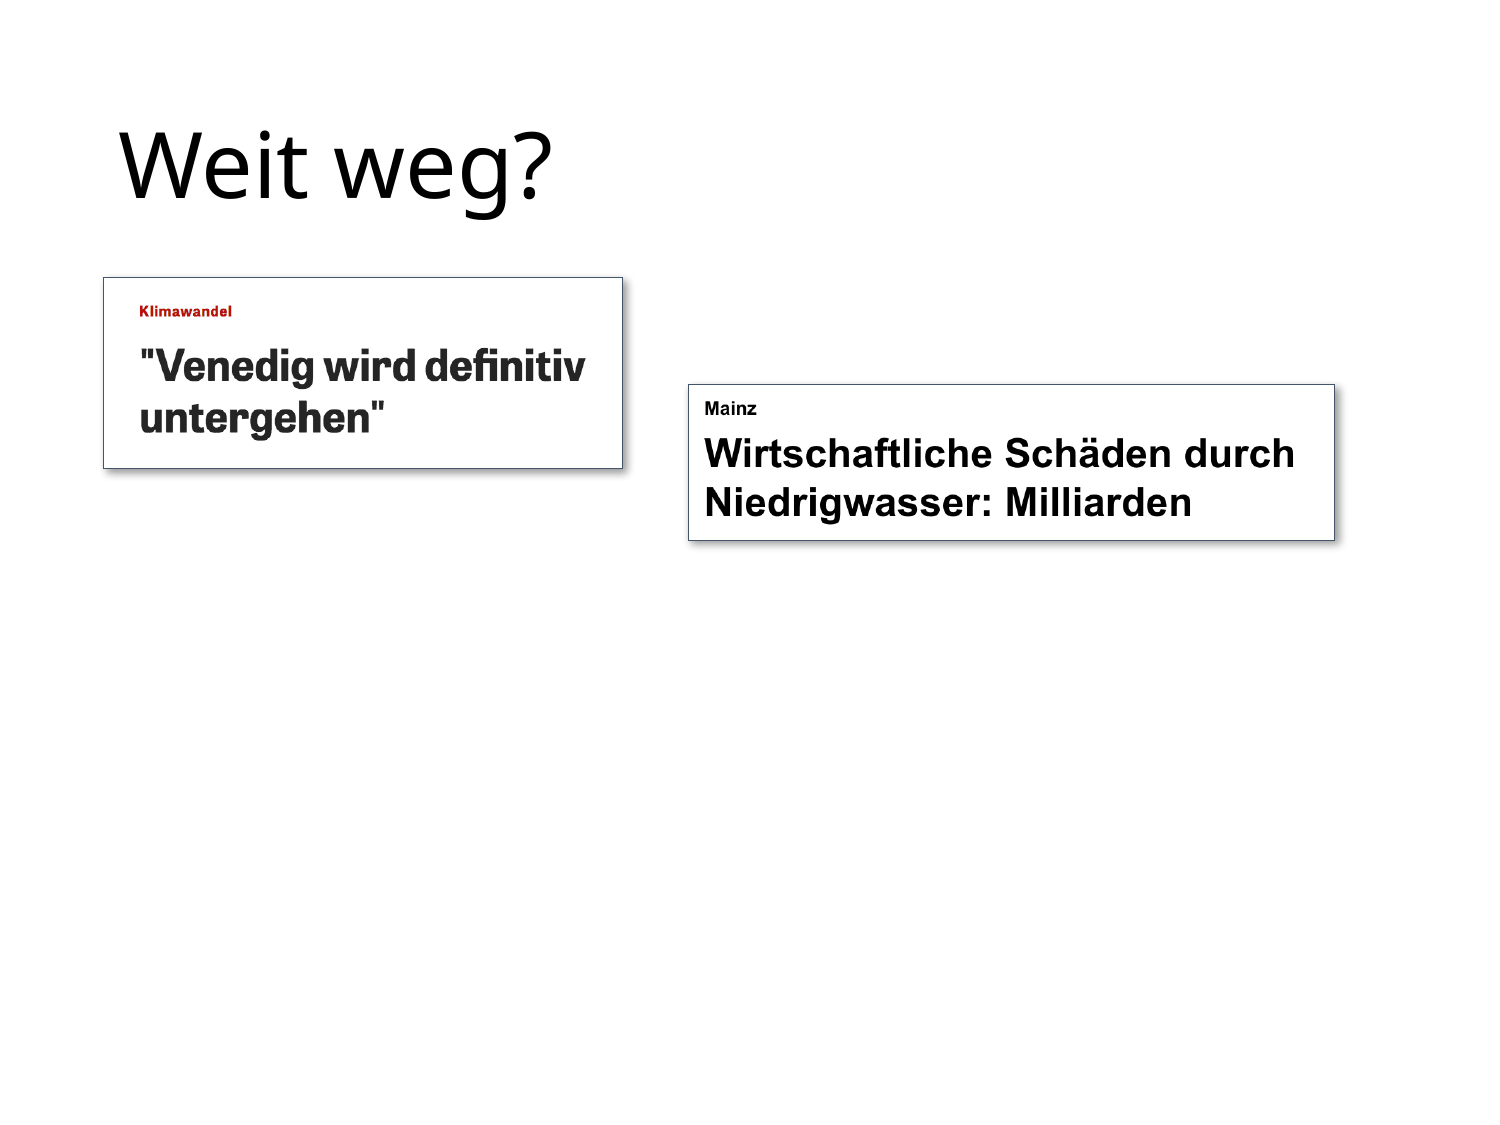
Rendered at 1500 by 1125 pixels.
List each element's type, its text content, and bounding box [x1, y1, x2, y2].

picture [103, 277, 623, 469]
picture [687, 384, 1335, 541]
title Weit weg? [103, 59, 1397, 278]
